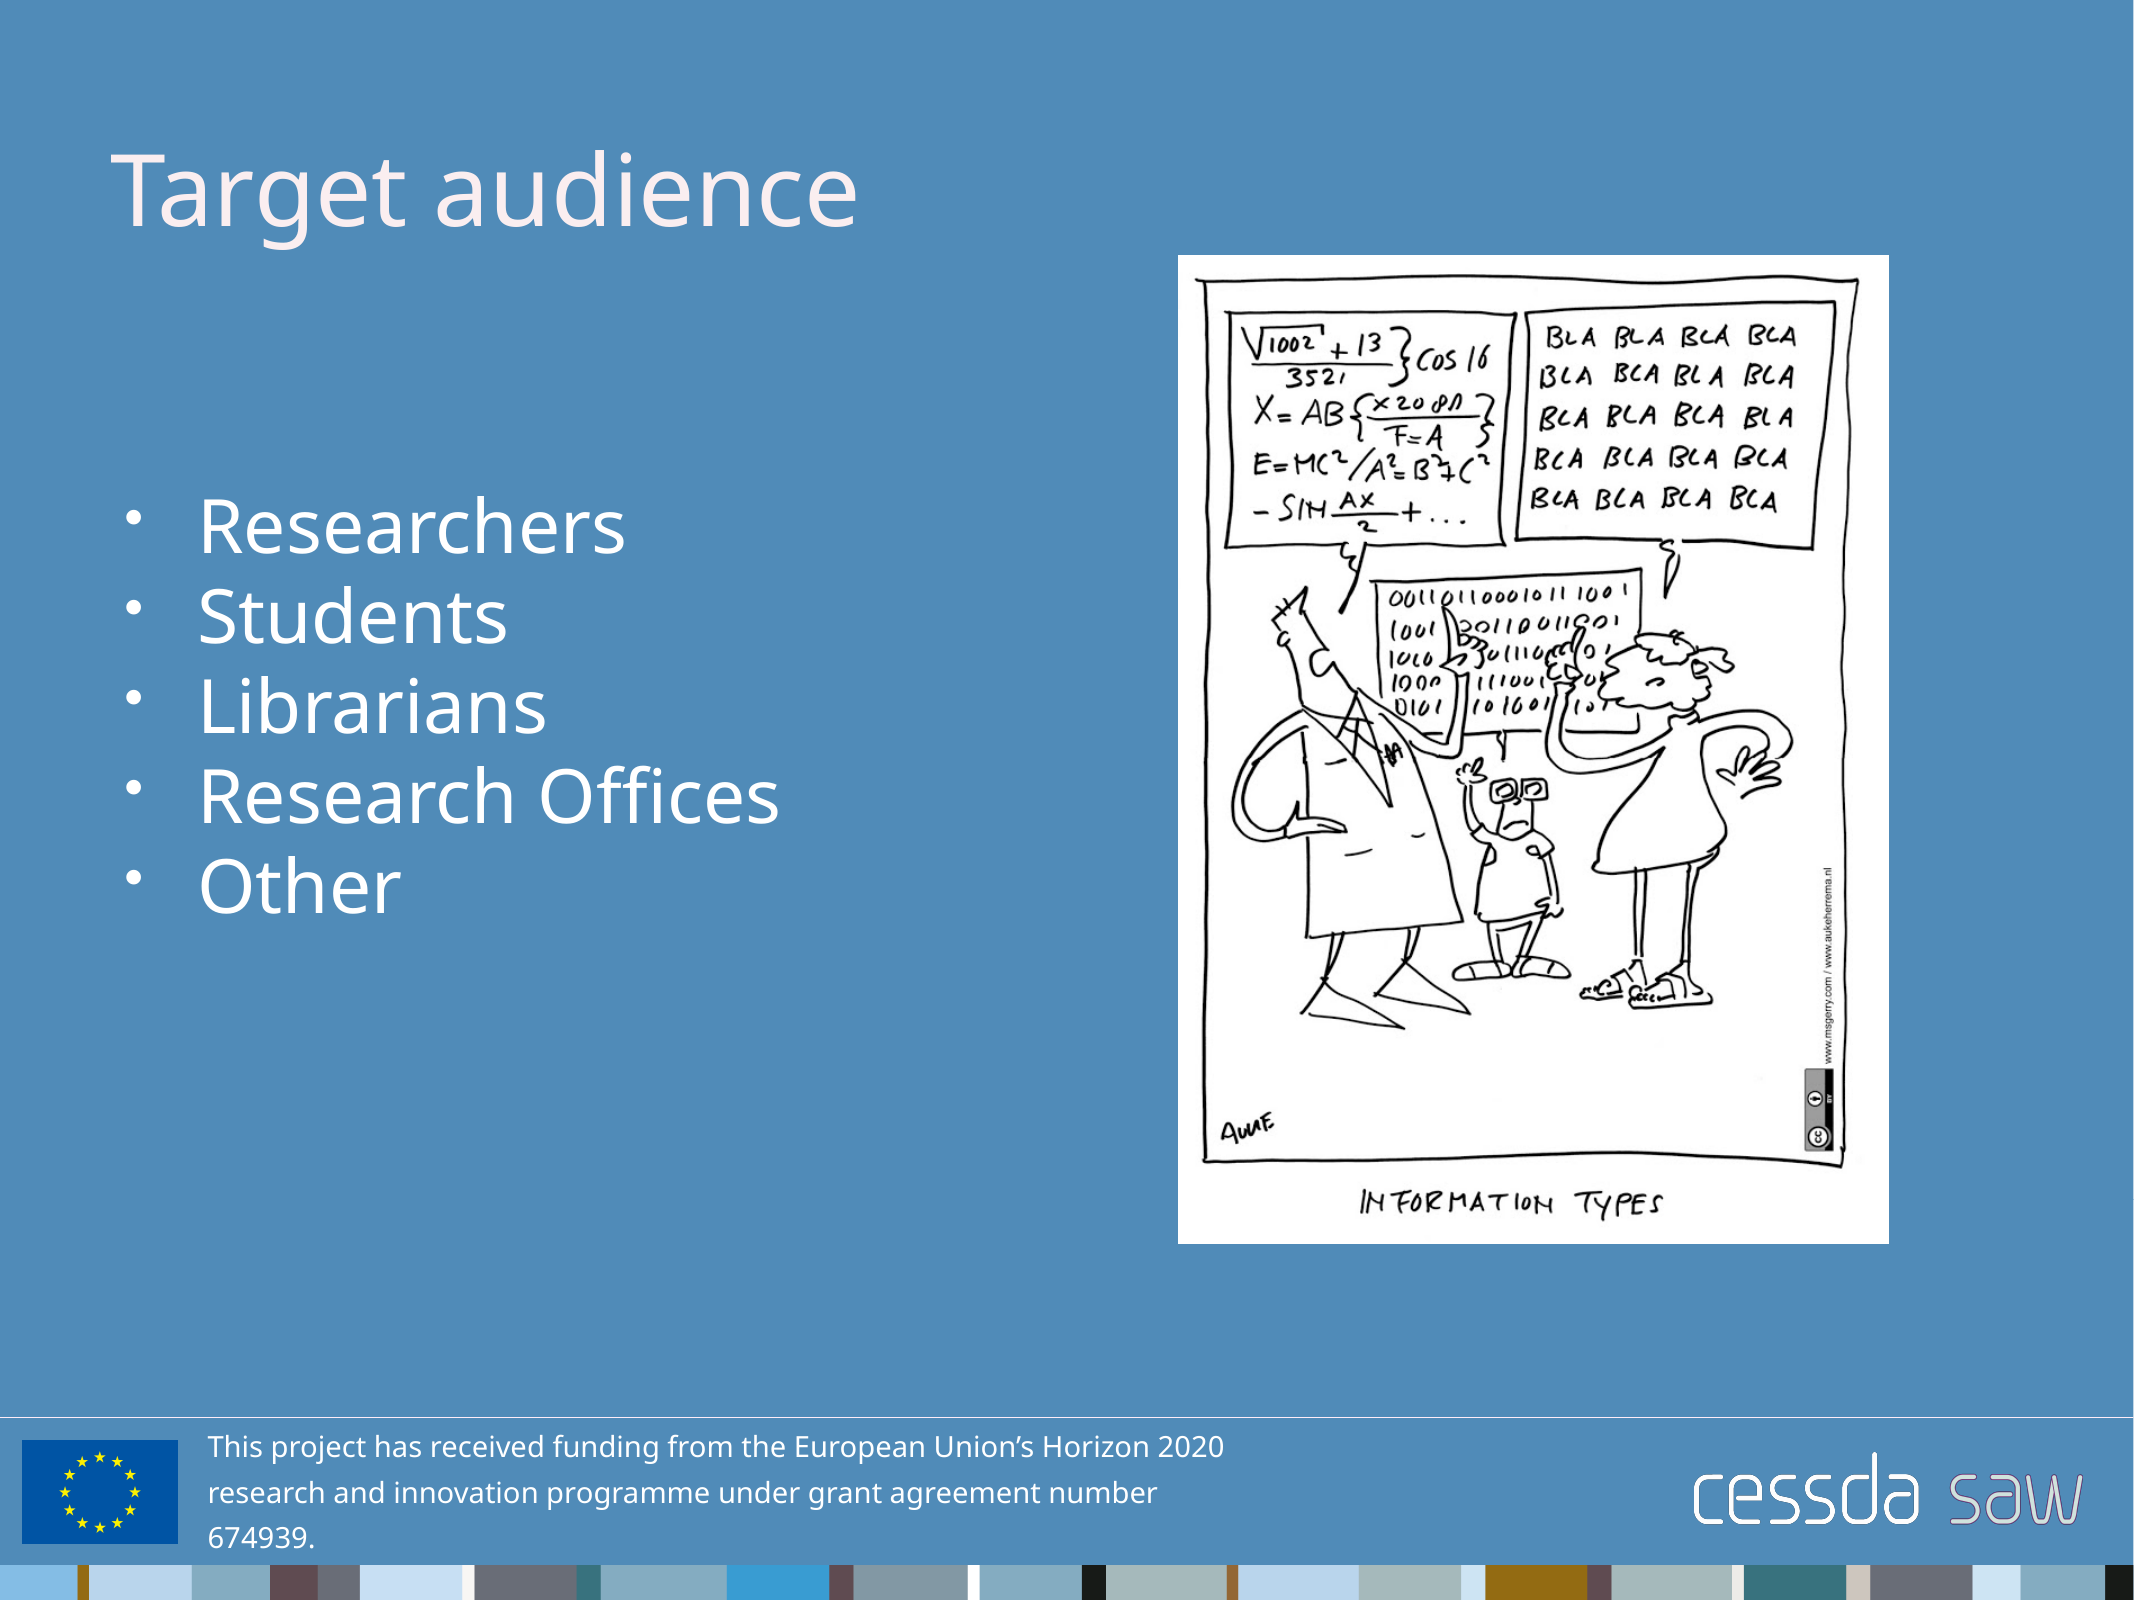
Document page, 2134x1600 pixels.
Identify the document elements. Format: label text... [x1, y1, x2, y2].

list Researchers Students Librarians Research Offices Other [115, 469, 1173, 1015]
picture [0, 0, 2134, 1417]
title Target audience [101, 117, 2032, 437]
picture [0, 1418, 2134, 1600]
